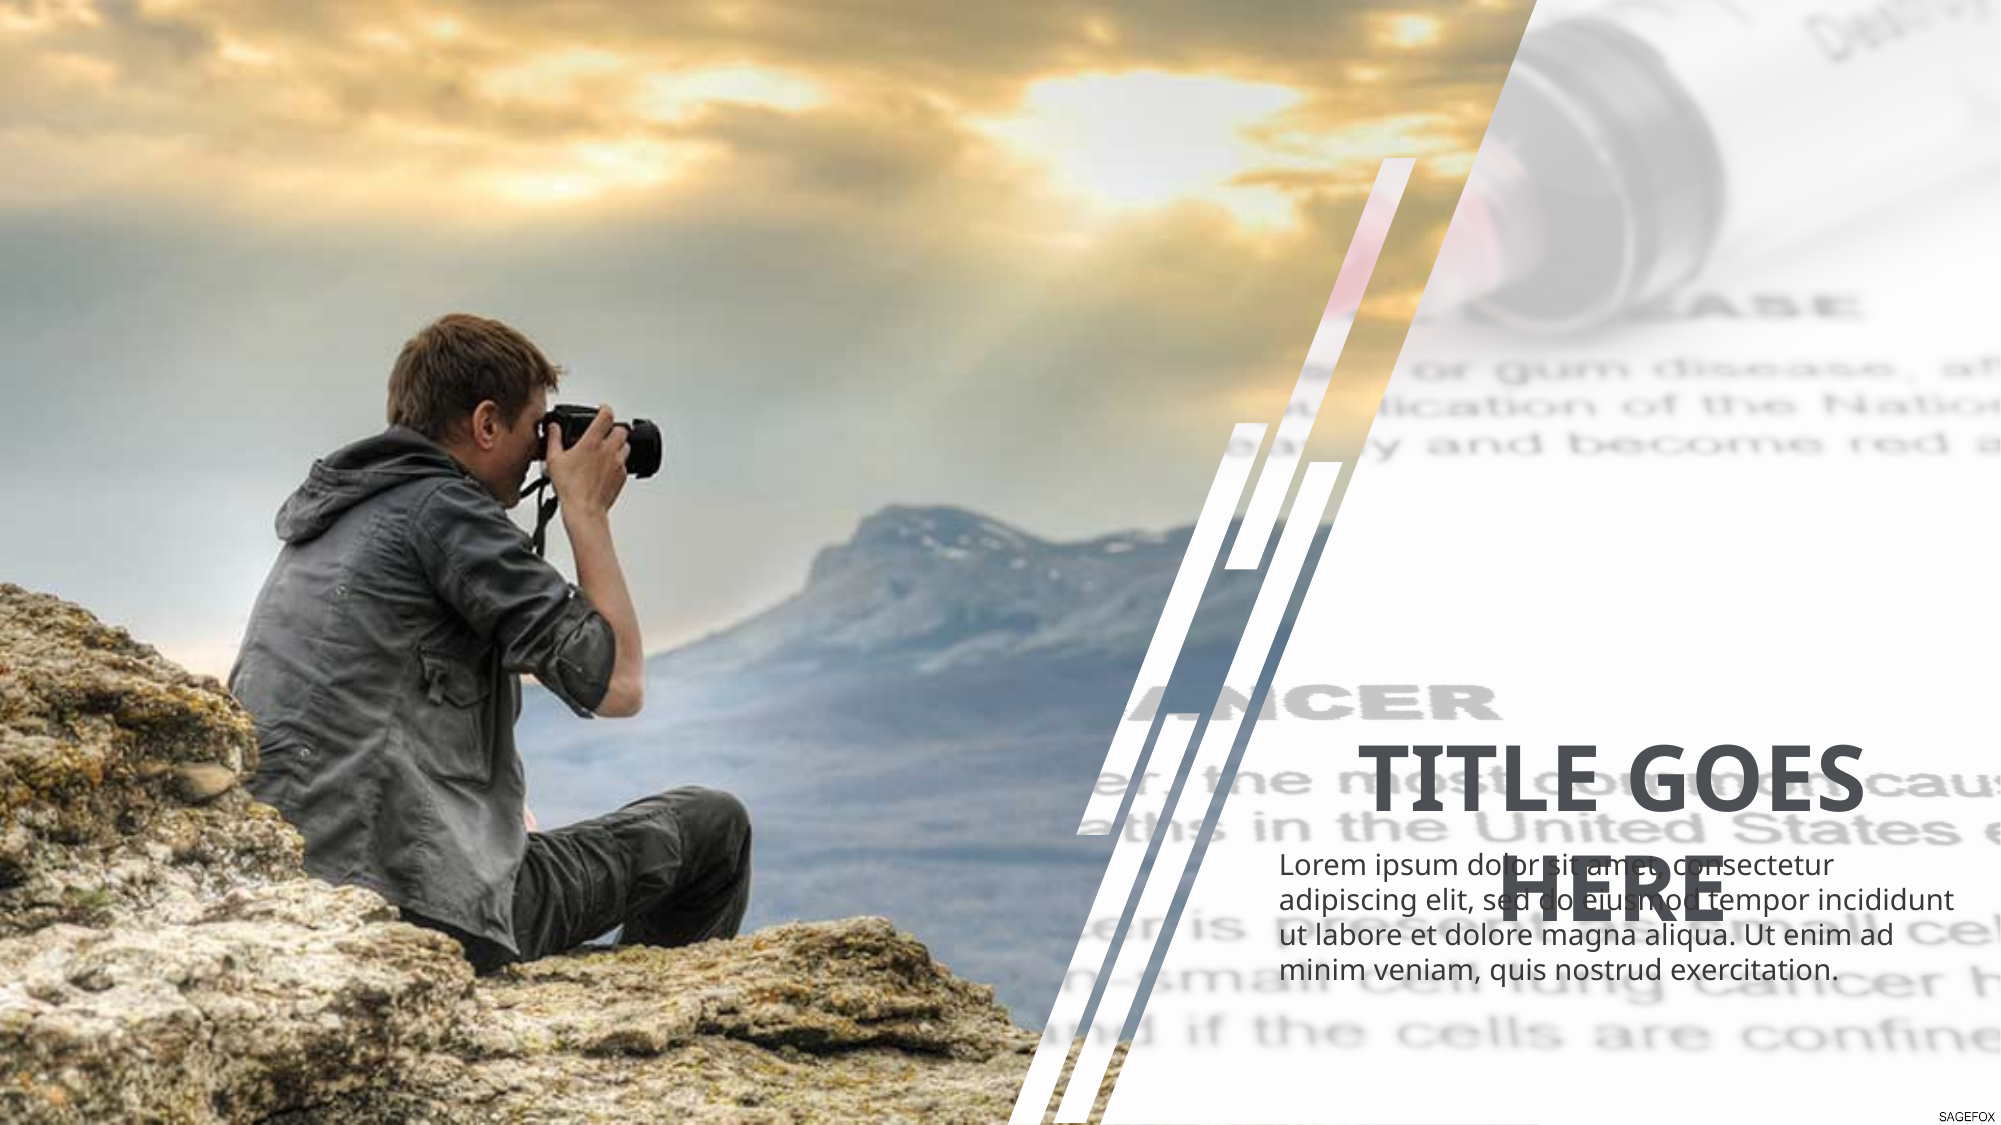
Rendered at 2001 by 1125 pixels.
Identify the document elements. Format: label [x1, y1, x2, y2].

picture [1936, 1111, 1997, 1125]
text_box [1248, 712, 1993, 996]
text_box [0, 0, 1540, 1125]
